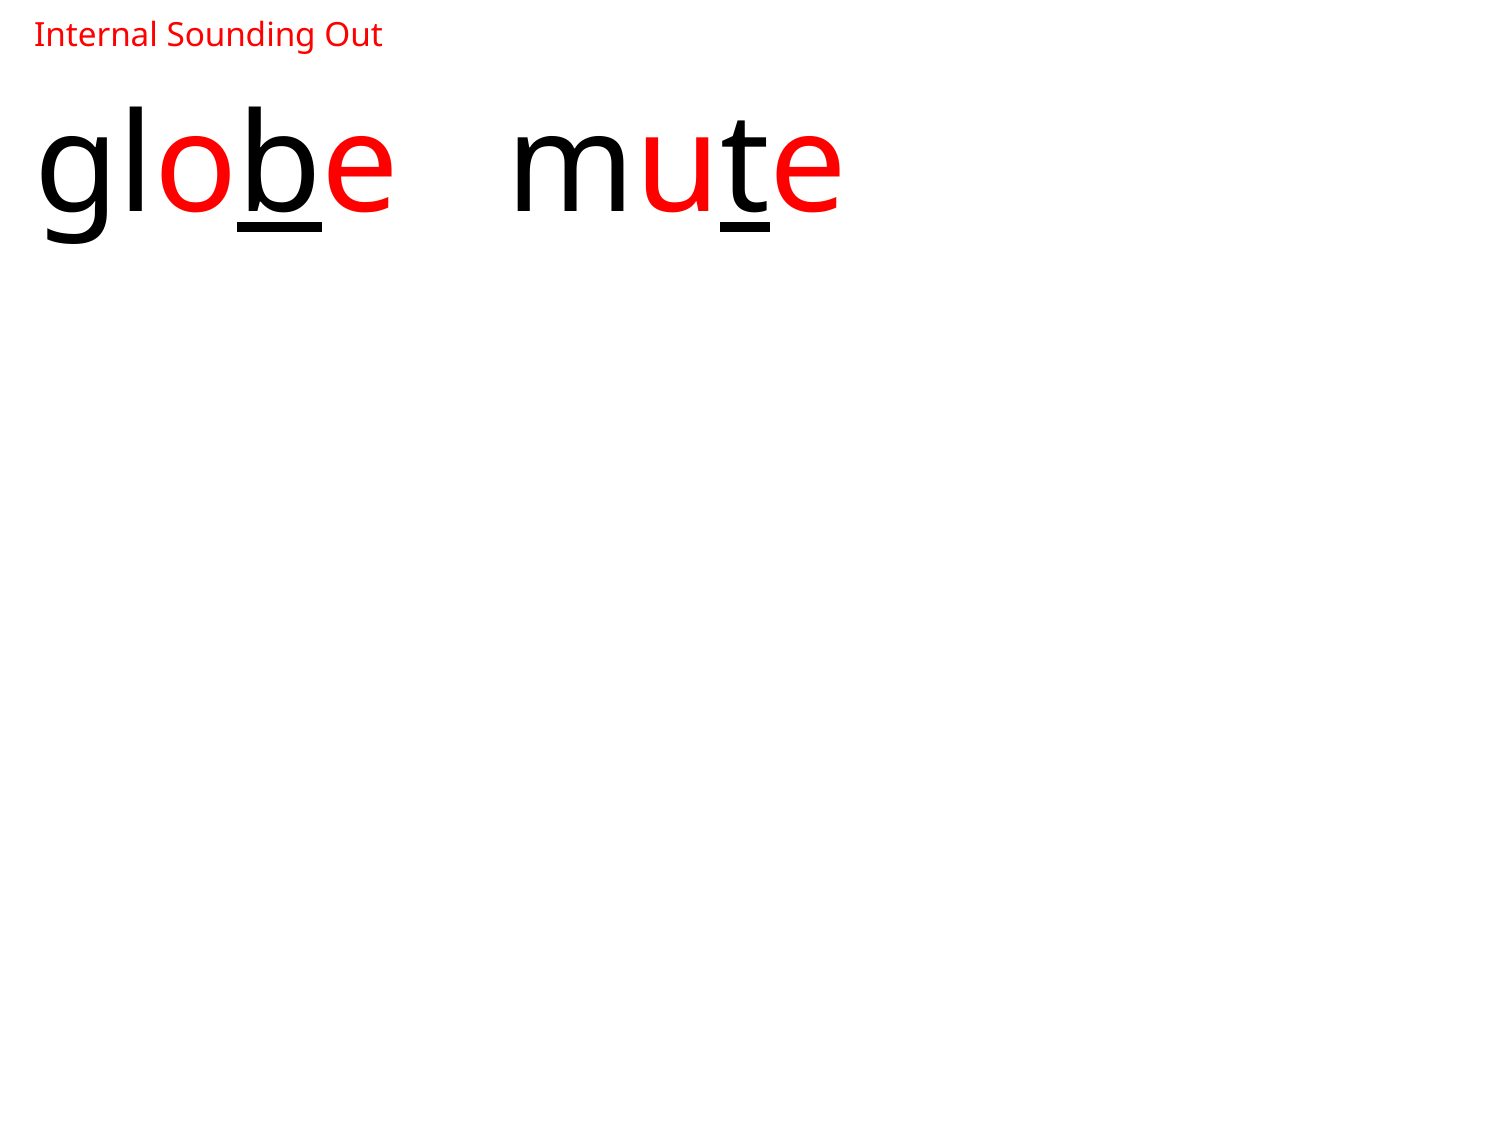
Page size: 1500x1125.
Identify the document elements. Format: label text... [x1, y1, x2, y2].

text_box Internal Sounding Out [19, 5, 472, 60]
text_box globe mute [19, 66, 1479, 247]
